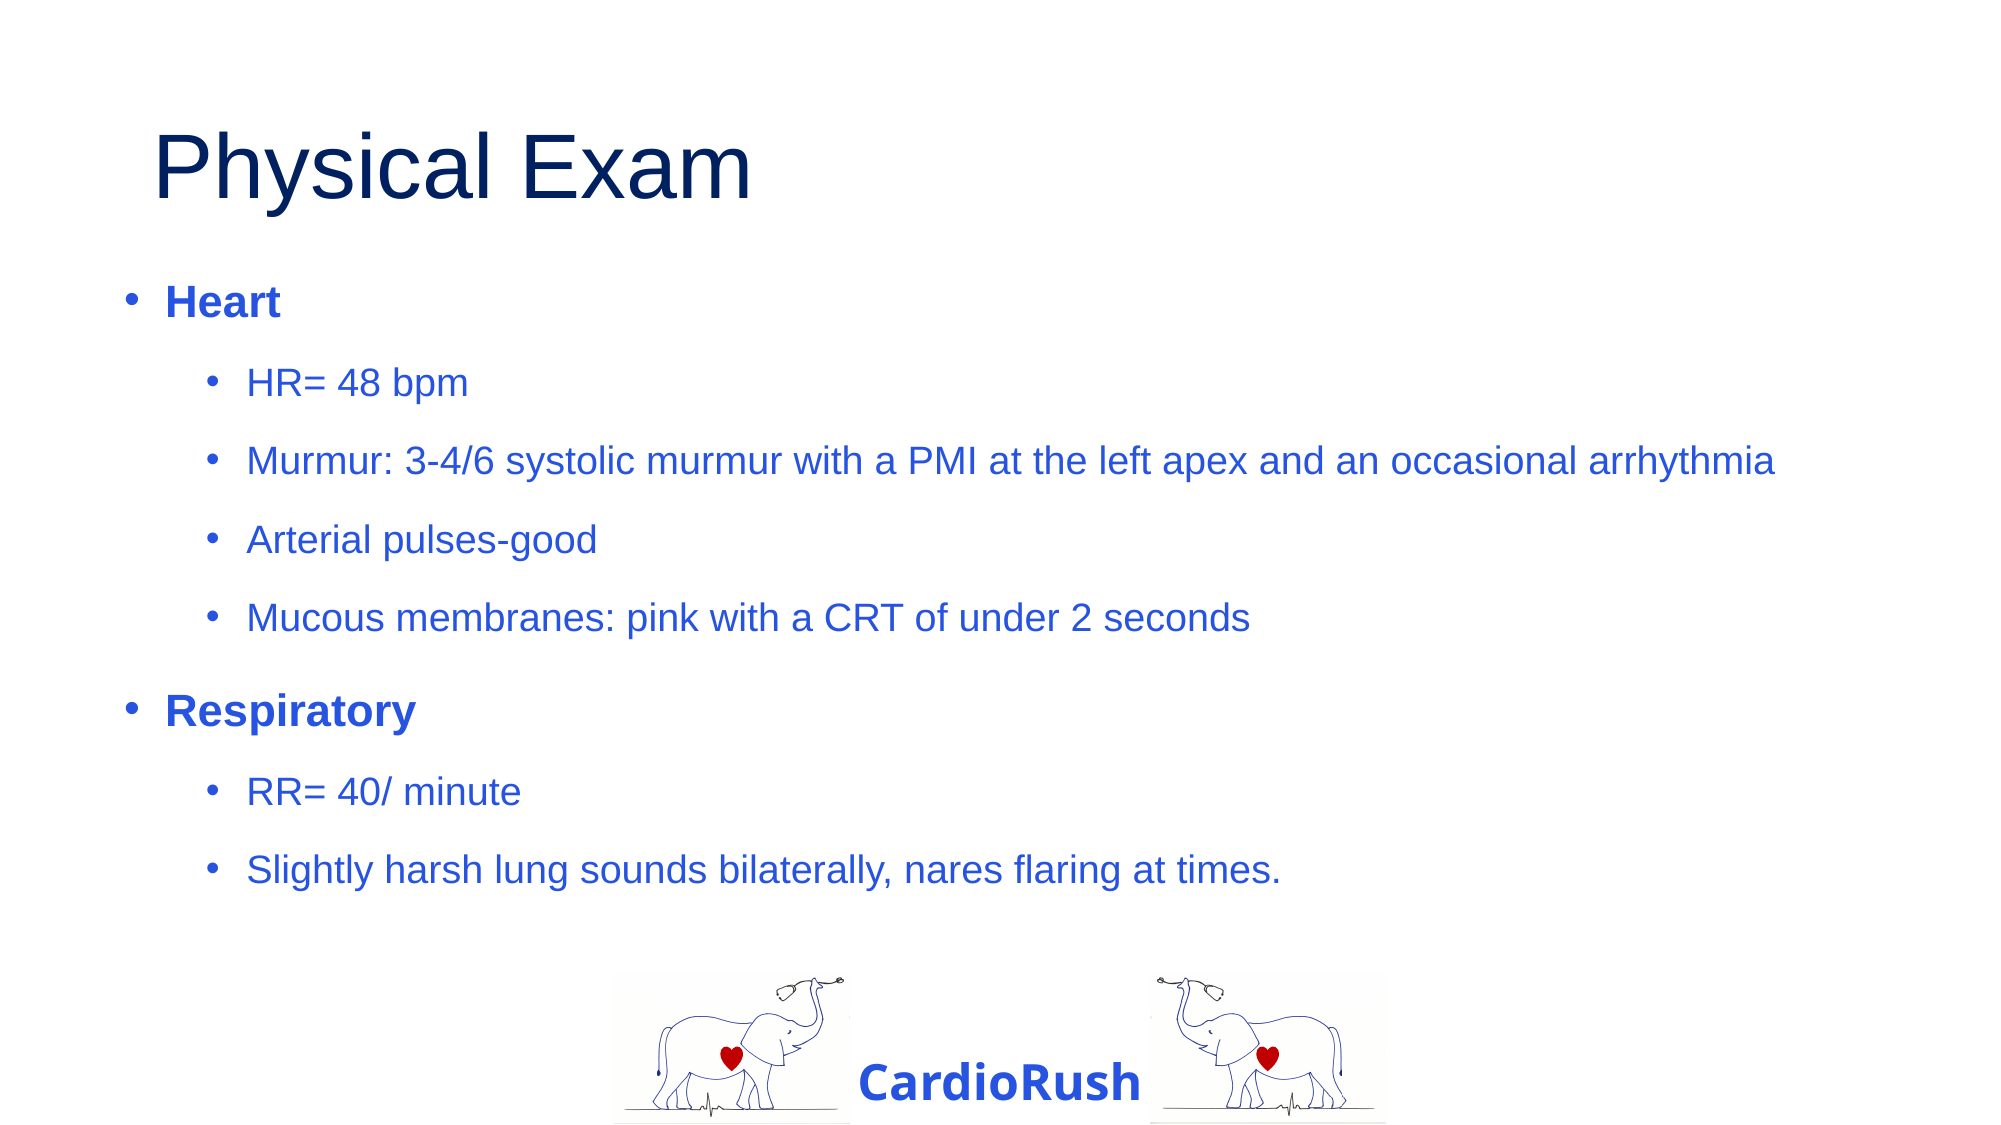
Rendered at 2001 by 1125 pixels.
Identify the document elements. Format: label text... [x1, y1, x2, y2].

picture [1150, 974, 1386, 1124]
title Physical Exam [137, 59, 1863, 278]
list Heart HR= 48 bpm Murmur: 3-4/6 systolic murmur with a PMI at the left apex and an occasional arrhythmia Arterial pulses-good Mucous membranes: pink with a CRT of under 2 seconds Respiratory RR= 40/ minute Slightly harsh lung sounds bilaterally, nares flaring at times. [109, 237, 1835, 915]
picture [614, 974, 850, 1124]
